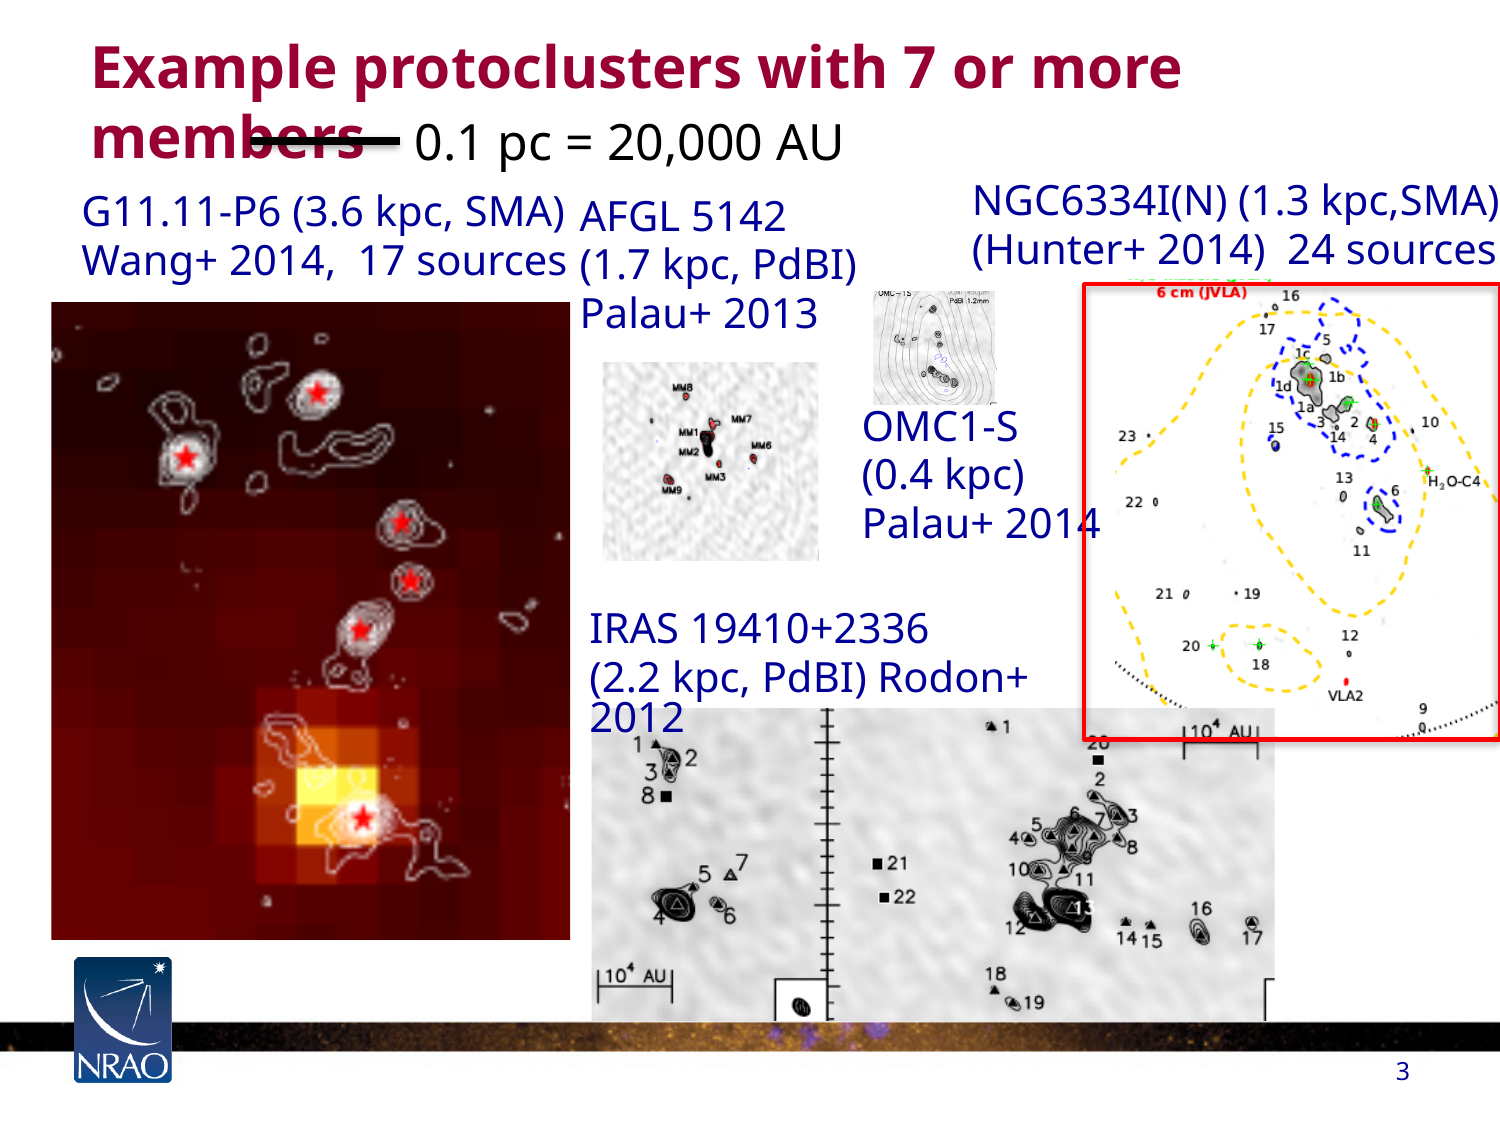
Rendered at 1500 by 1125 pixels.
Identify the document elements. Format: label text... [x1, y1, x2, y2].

title Example protoclusters with 7 or more members [75, 22, 1446, 112]
picture [0, 0, 1500, 1125]
text_box G11.11-P6 (3.6 kpc, SMA) Wang+ 2014, 17 sources [66, 187, 583, 291]
text_box 0.1 pc = 20,000 AU [399, 102, 860, 178]
slide_number 3 [1350, 1042, 1425, 1103]
text_box AFGL 5142 (1.7 kpc, PdBI) Palau+ 2013 [564, 192, 872, 344]
text_box OMC1-S (0.4 kpc) Palau+ 2014 [846, 402, 1078, 554]
text_box IRAS 19410+2336 (2.2 kpc, PdBI) Rodon+ 2012 [574, 604, 1078, 748]
text_box NGC6334I(N) (1.3 kpc,SMA) (Hunter+ 2014) 24 sources [957, 176, 1500, 280]
text_box [1083, 283, 1109, 706]
